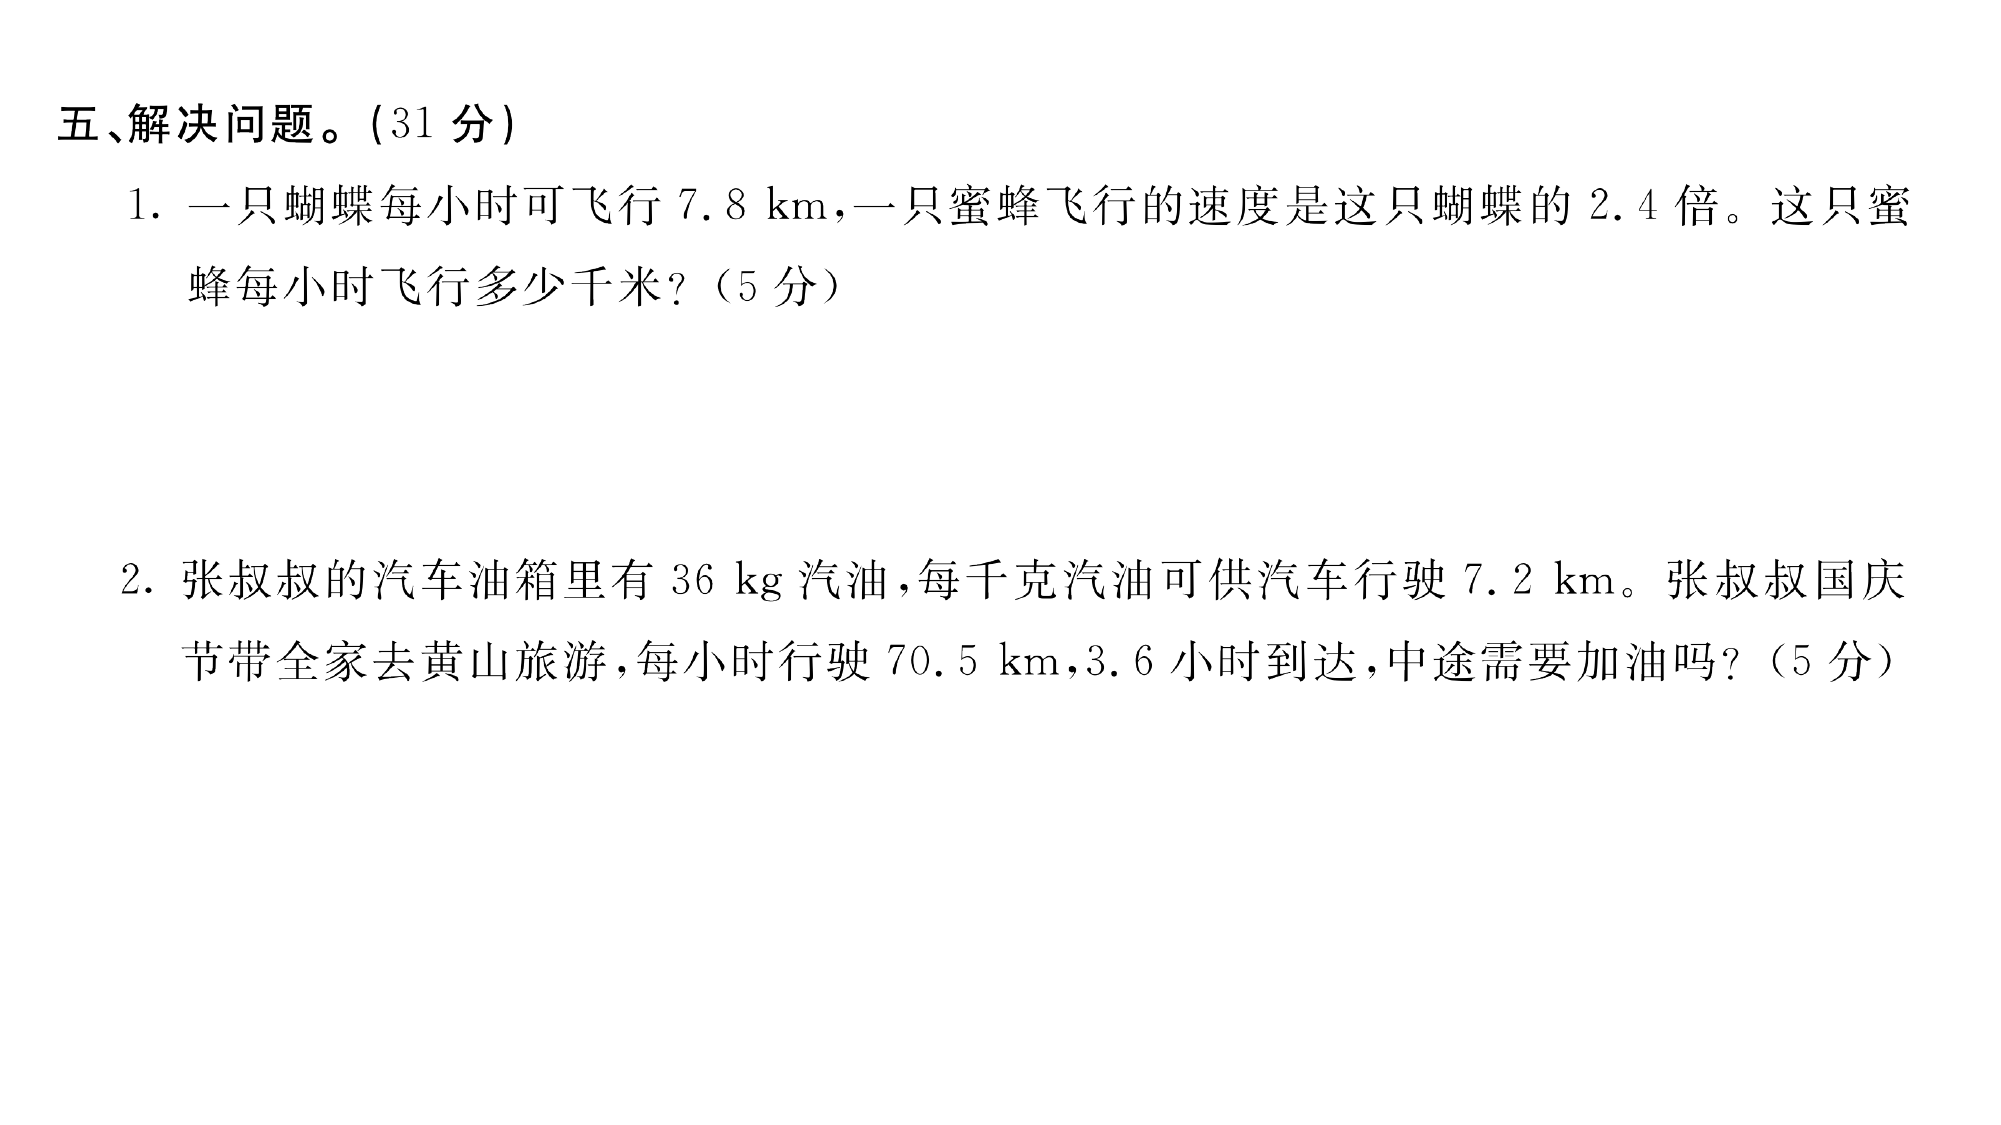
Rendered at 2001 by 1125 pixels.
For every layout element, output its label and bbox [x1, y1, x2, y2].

picture [54, 79, 2000, 1029]
